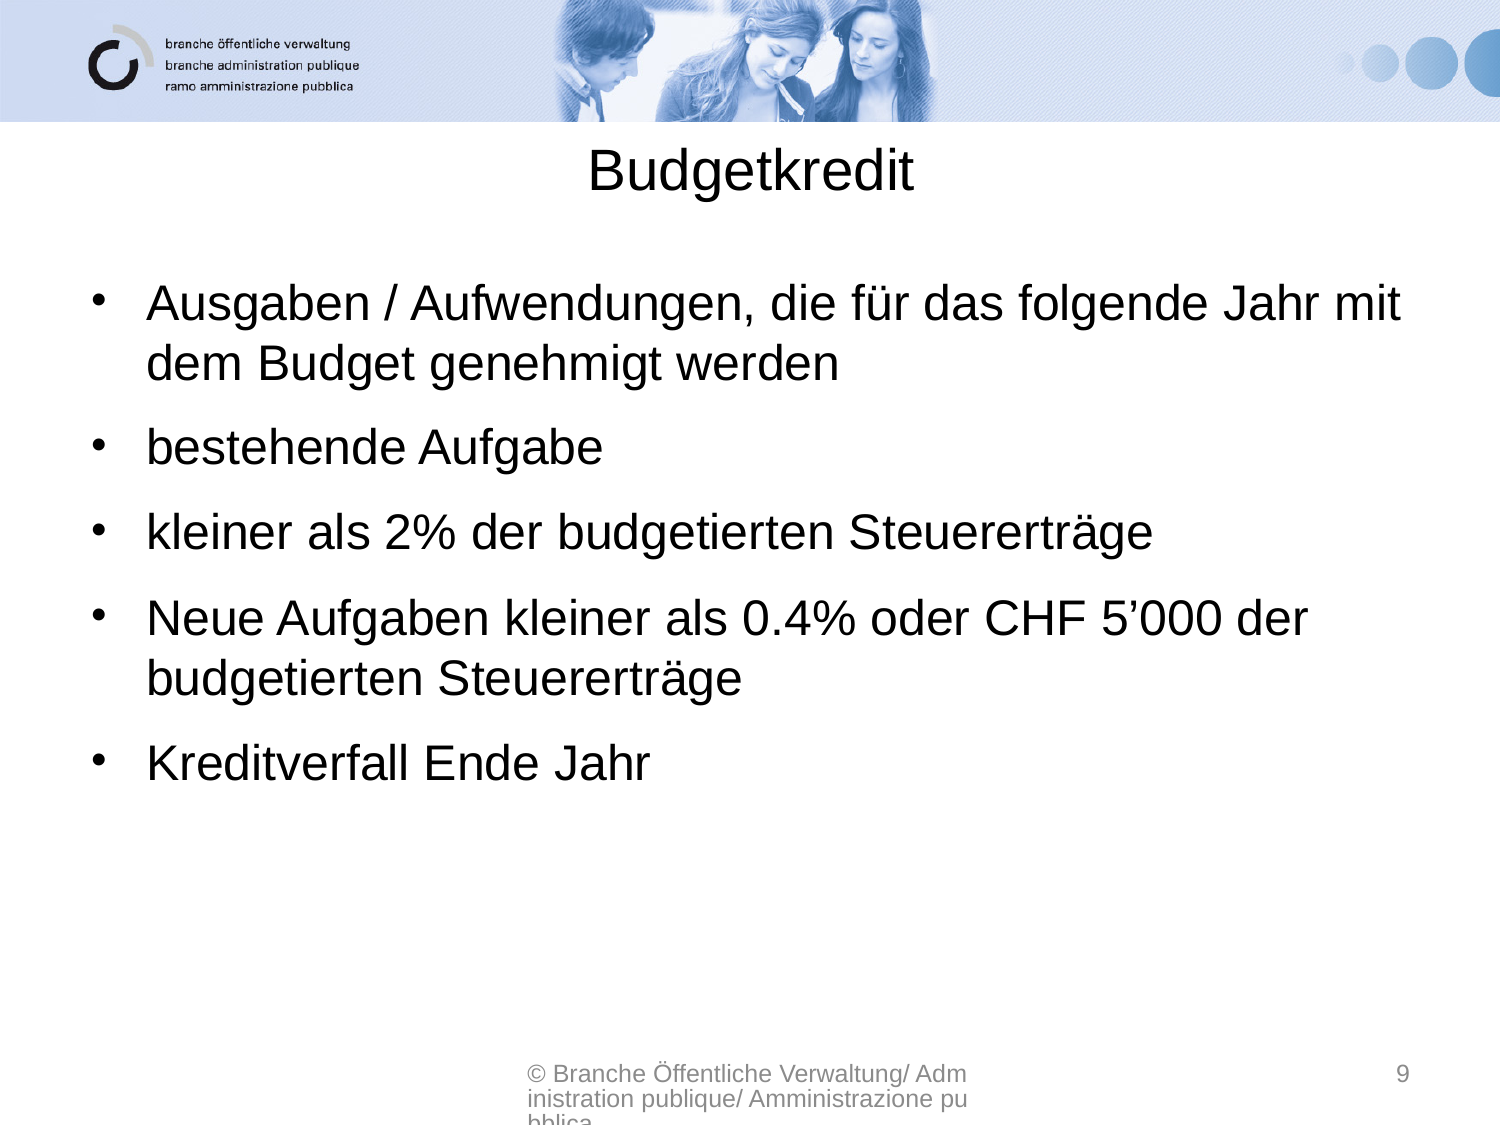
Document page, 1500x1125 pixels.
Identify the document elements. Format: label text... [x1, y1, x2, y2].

list Ausgaben / Aufwendungen, die für das folgende Jahr mit dem Budget genehmigt werden bestehende Aufgabe kleiner als 2% der budgetierten Steuererträge Neue Aufgaben kleiner als 0.4% oder CHF 5’000 der budgetierten Steuererträge Kreditverfall Ende Jahr [75, 262, 1425, 1005]
title Budgetkredit [76, 113, 1427, 221]
slide_number 9 [1074, 1042, 1425, 1103]
picture [0, 0, 1500, 122]
footer © Branche Öffentliche Verwaltung/ Administration publique/ Amministrazione pubblica [512, 1042, 988, 1103]
